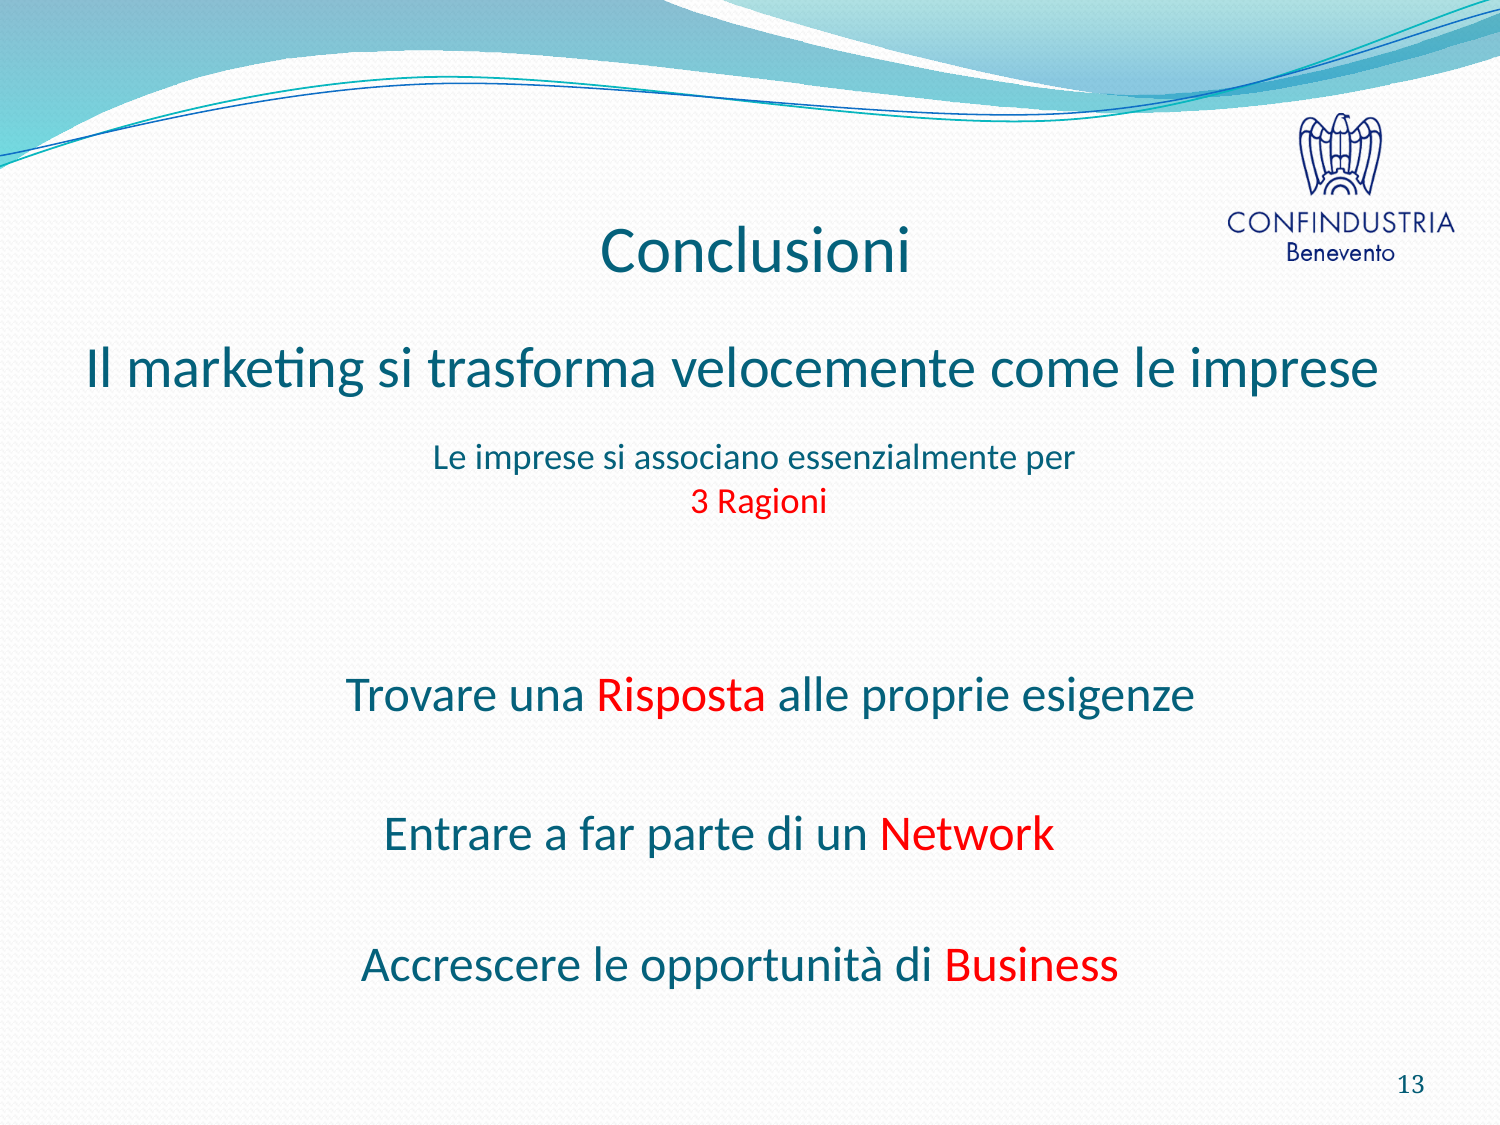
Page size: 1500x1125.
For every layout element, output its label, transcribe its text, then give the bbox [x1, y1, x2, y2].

text_box Le imprese si associano essenzialmente per 3 Ragioni [83, 424, 1434, 521]
picture [1224, 113, 1458, 269]
text_box Entrare a far parte di un Network [383, 789, 1323, 861]
text_box Accrescere le opportunità di Business [360, 921, 1300, 992]
text_box Il marketing si trasforma velocemente come le imprese [85, 311, 1436, 400]
slide_number 13 [1299, 1042, 1425, 1103]
text_box Trovare una Risposta alle proprie esigenze [301, 650, 1241, 722]
title Conclusioni [88, 125, 1439, 287]
